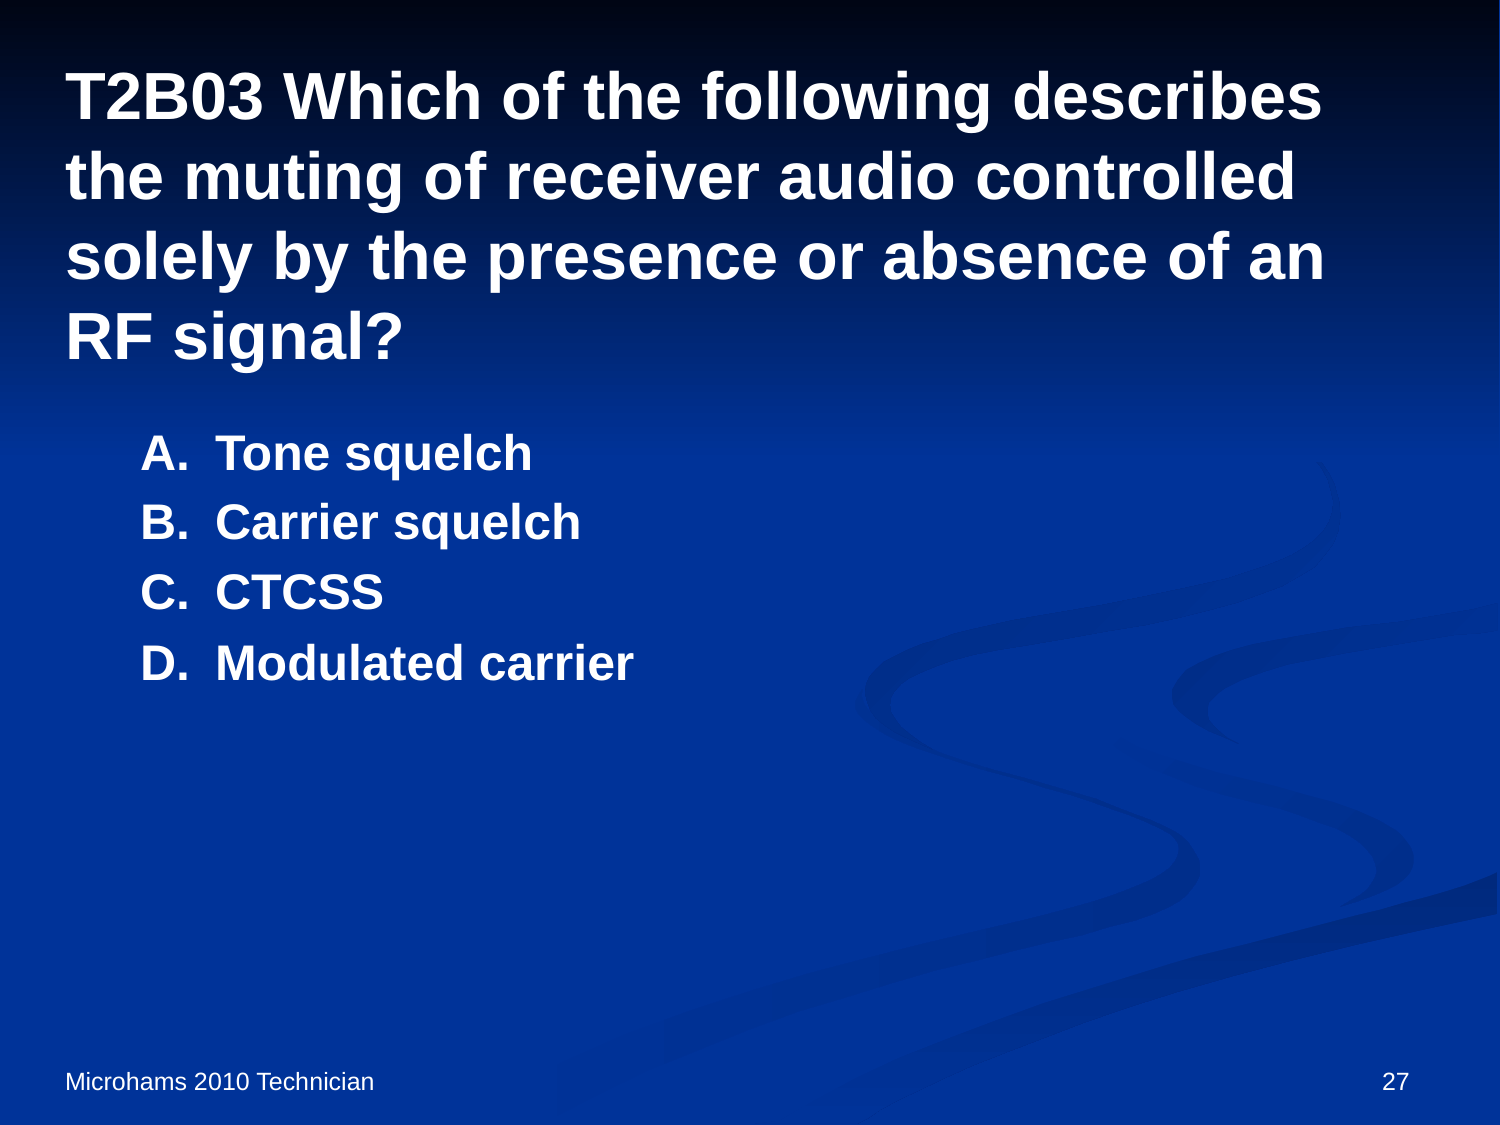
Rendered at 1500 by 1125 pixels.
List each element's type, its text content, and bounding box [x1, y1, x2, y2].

slide_number 27 [1074, 1024, 1426, 1104]
title T2B03 Which of the following describes the muting of receiver audio controlled solely by the presence or absence of an RF signal? [49, 49, 1451, 376]
footer Microhams 2010 Technician [49, 1024, 988, 1104]
list A. Tone squelch B. Carrier squelch C. CTCSS D. Modulated carrier [49, 412, 1451, 1006]
